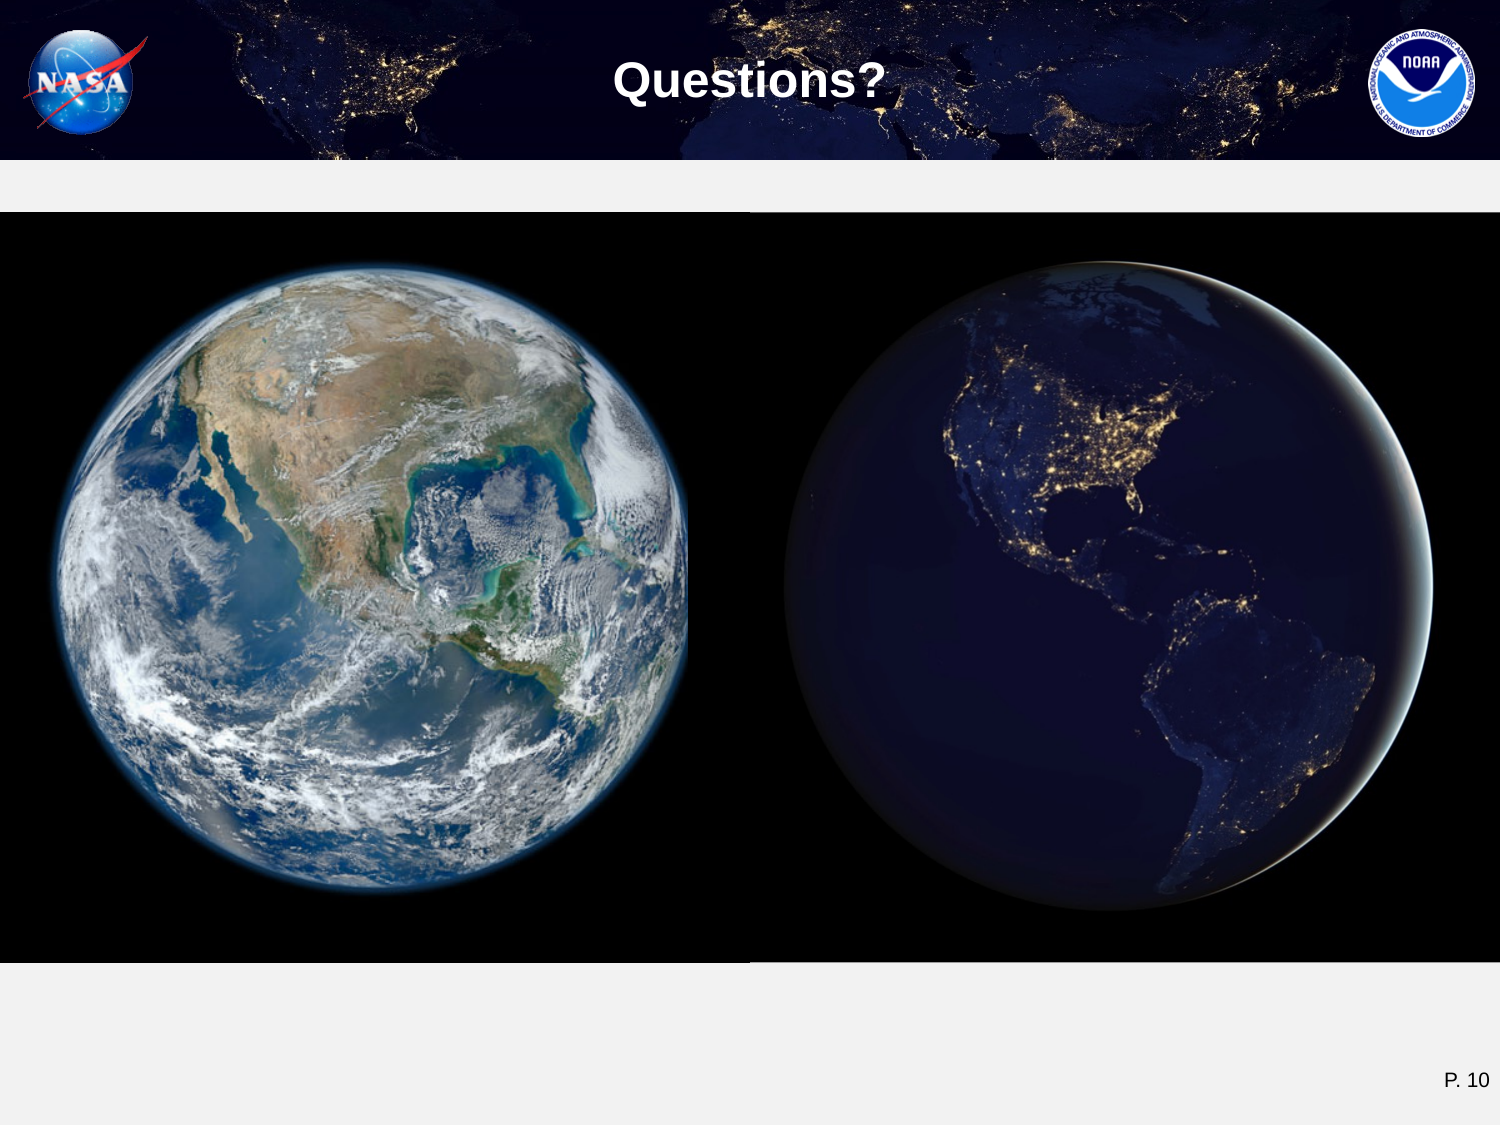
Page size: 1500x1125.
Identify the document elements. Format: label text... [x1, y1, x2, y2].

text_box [0, 212, 1500, 963]
title Questions? [75, 32, 1425, 130]
picture [0, 0, 1500, 160]
